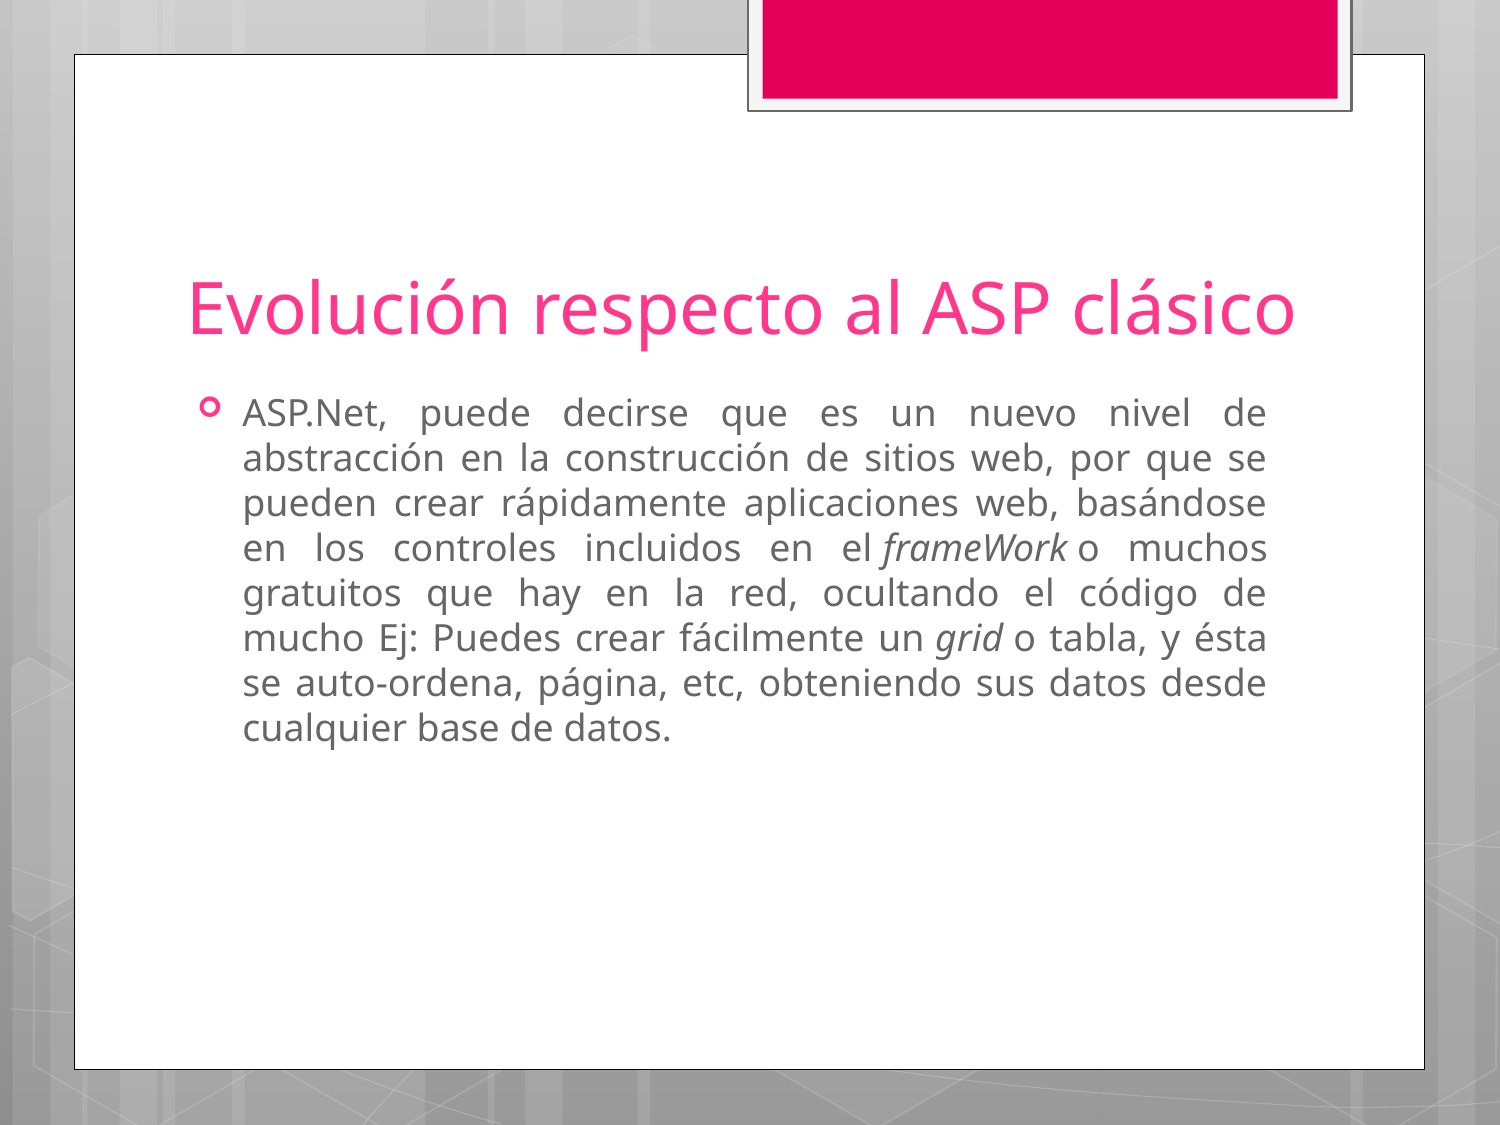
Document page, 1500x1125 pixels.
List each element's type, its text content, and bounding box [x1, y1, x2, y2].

title Evolución respecto al ASP clásico [171, 168, 1324, 357]
list ASP.Net, puede decirse que es un nuevo nivel de abstracción en la construcción de sitios web, por que se pueden crear rápidamente aplicaciones web, basándose en los controles incluidos en el frameWork o muchos gratuitos que hay en la red, ocultando el código de mucho Ej: Puedes crear fácilmente un grid o tabla, y ésta se auto-ordena, página, etc, obteniendo sus datos desde cualquier base de datos. [171, 381, 1283, 957]
